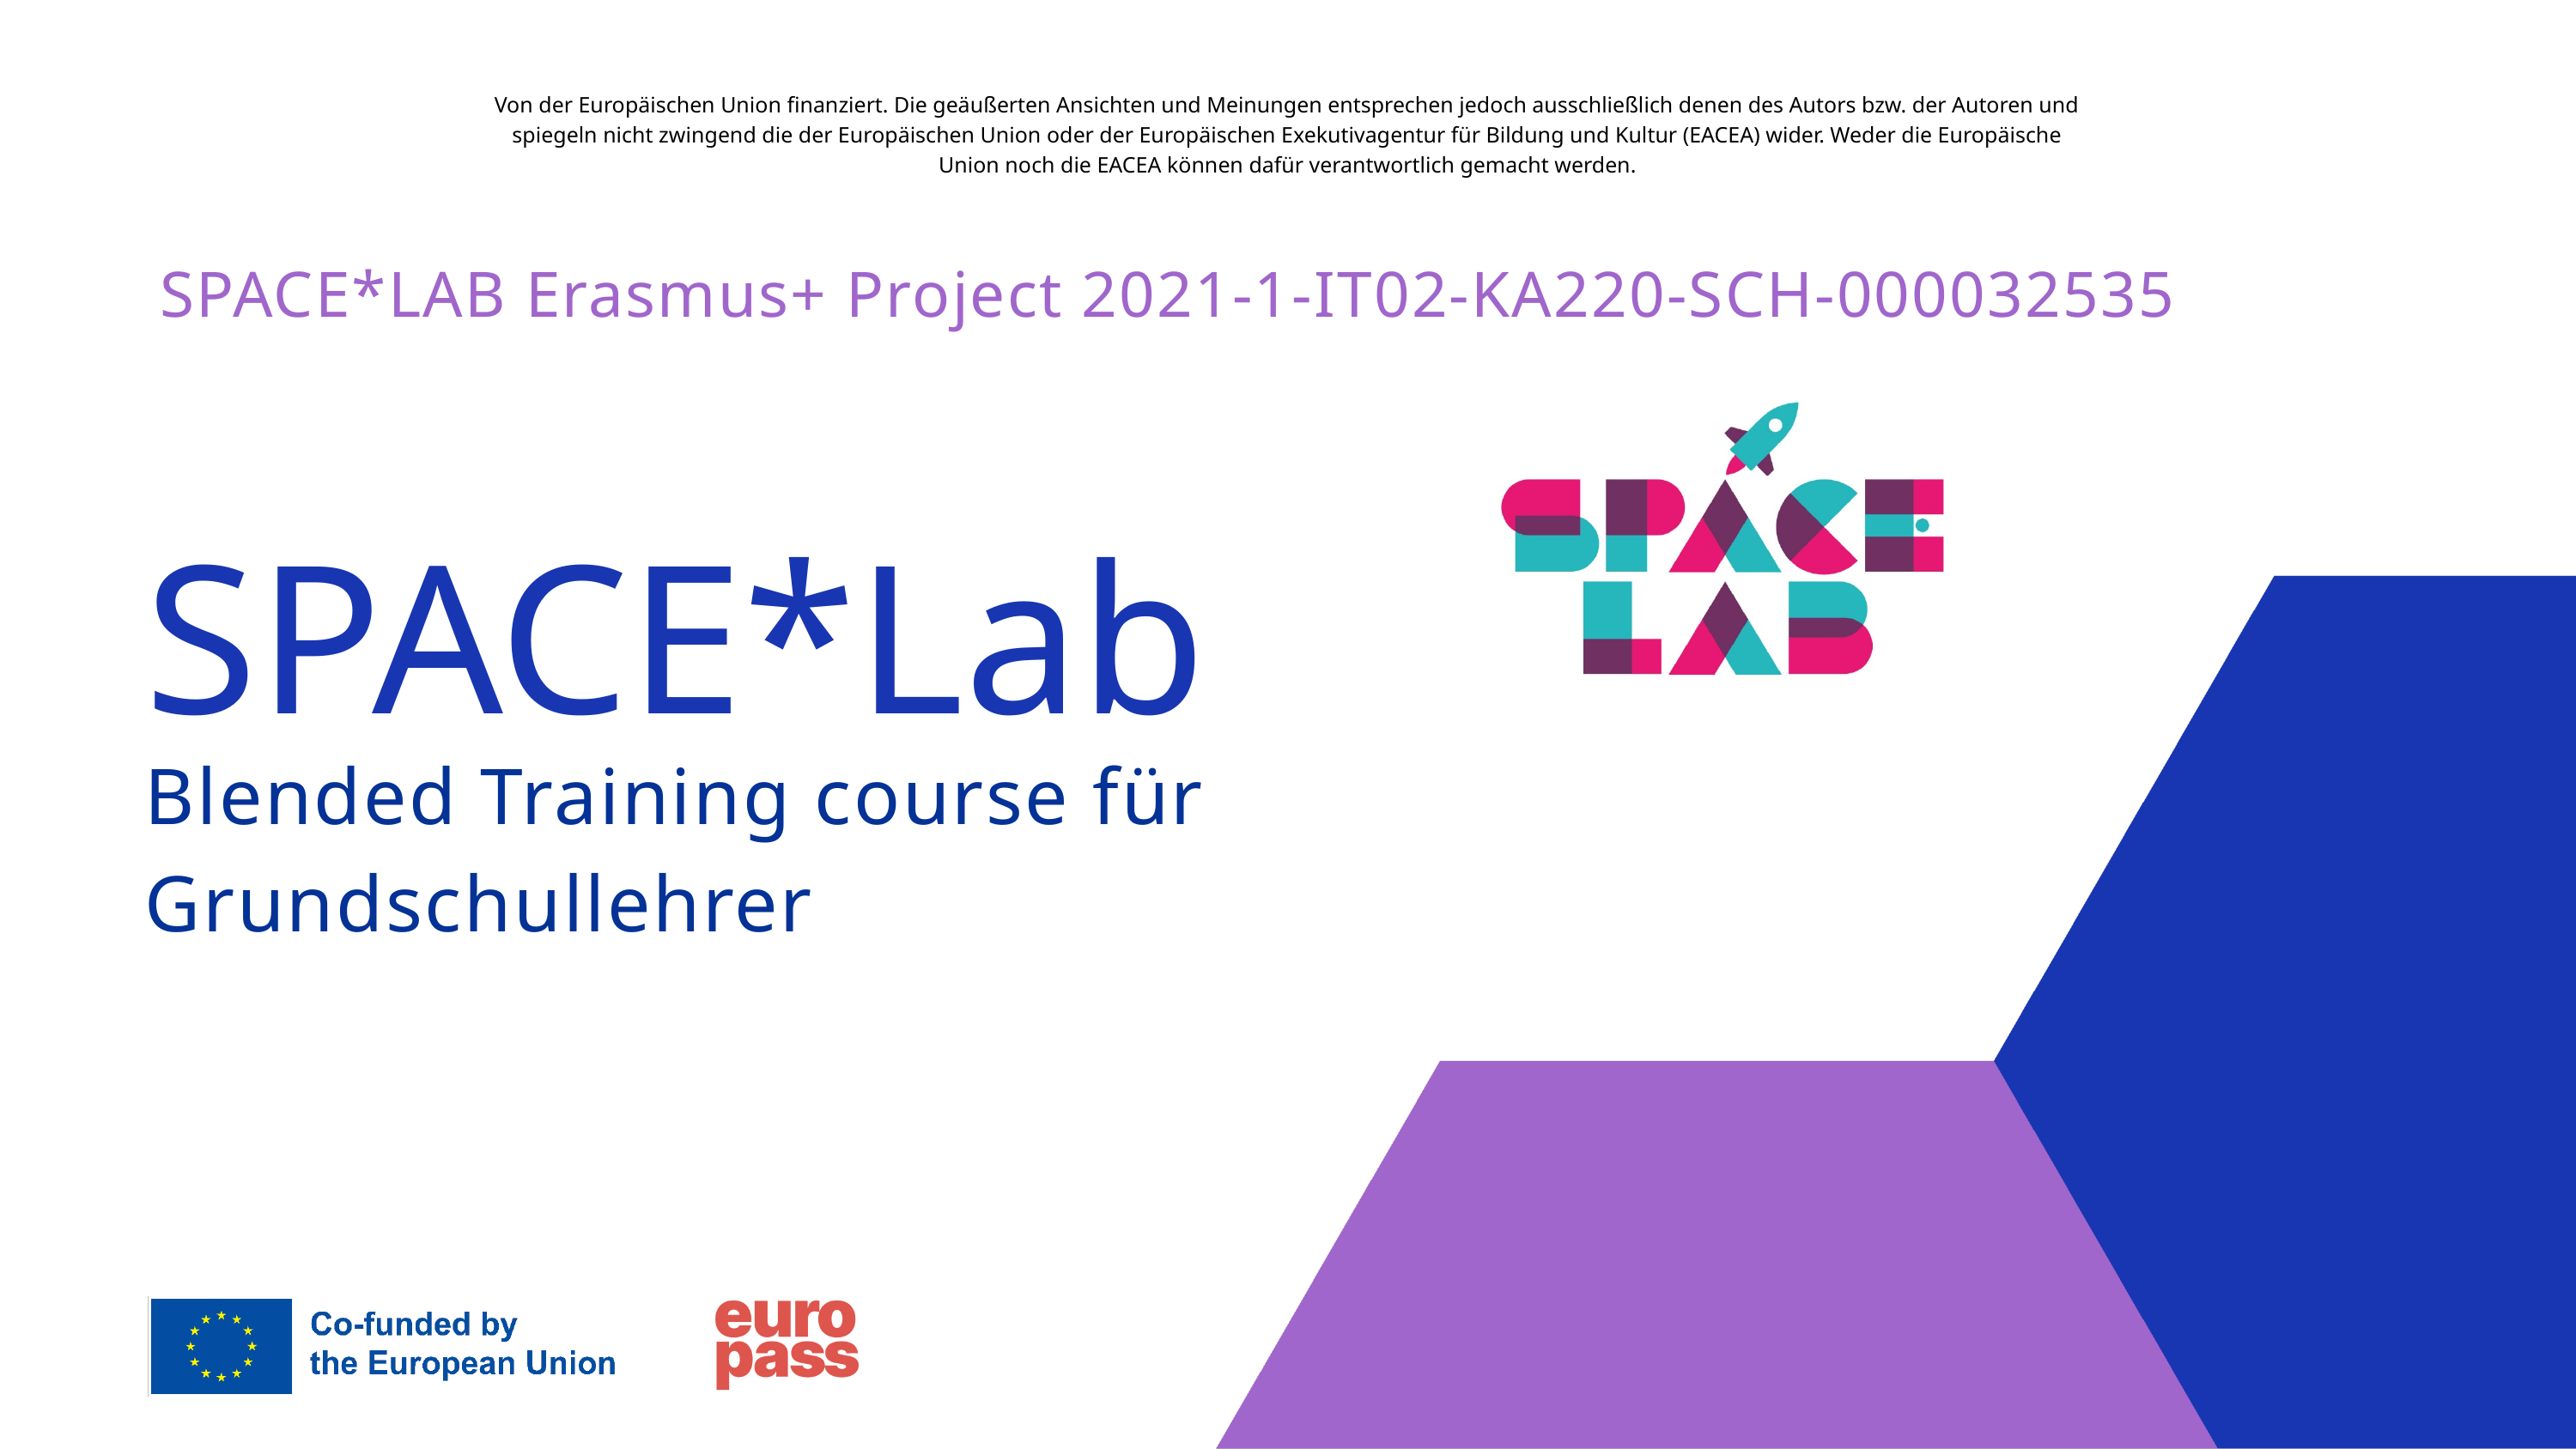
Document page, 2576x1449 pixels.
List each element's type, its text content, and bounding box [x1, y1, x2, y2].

text_box SPACE*Lab [144, 466, 1341, 755]
picture [144, 1293, 651, 1400]
picture [1150, 380, 2576, 1449]
text_box Blended Training course für Grundschullehrer [144, 755, 1145, 948]
text_box SPACE*LAB Erasmus+ Project 2021-1-IT02-KA220-SCH-000032535 [160, 242, 2297, 330]
picture [682, 1267, 891, 1422]
text_box Von der Europäischen Union finanziert. Die geäußerten Ansichten und Meinungen entsprechen jedoch ausschließlich denen des Autors bzw. der Autoren und spiegeln nicht zwingend die der Europäischen Union oder der Europäischen Exekutivagentur für Bildung und Kultur (EACEA) wider. Weder die Europäische Union noch die EACEA können dafür verantwortlich gemacht werden. [489, 87, 2087, 178]
